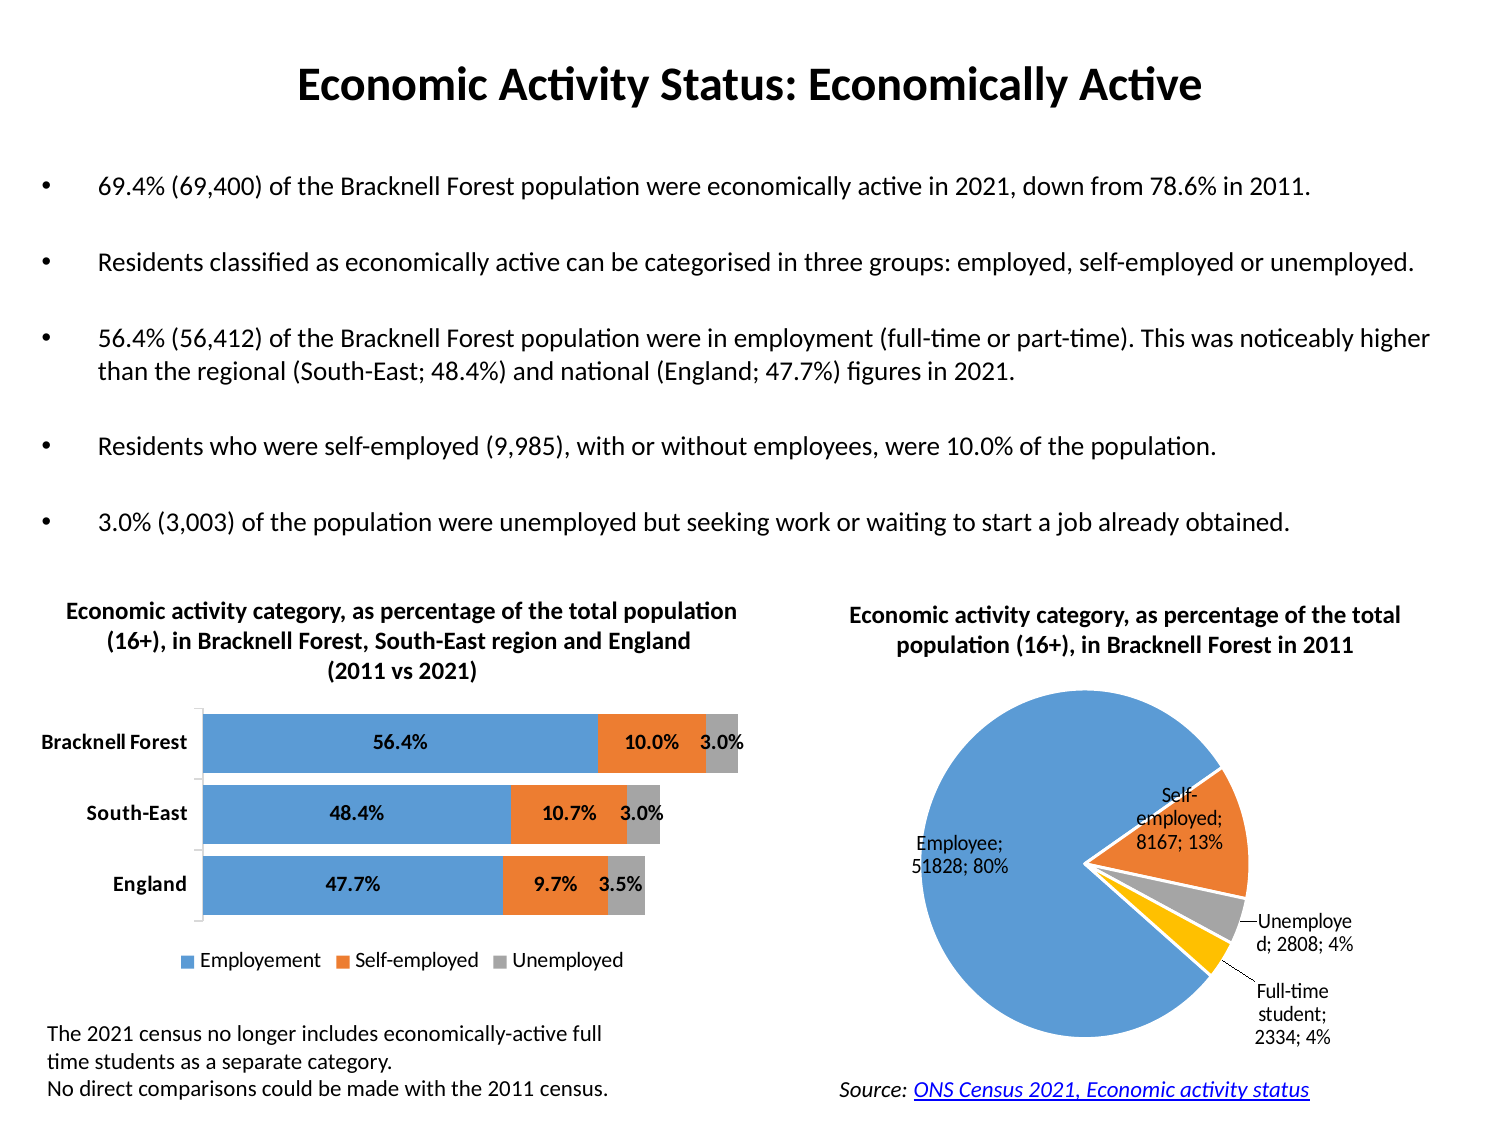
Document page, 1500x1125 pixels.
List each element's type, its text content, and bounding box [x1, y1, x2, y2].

text_box Source: ONS Census 2021, Economic activity status [824, 1067, 1439, 1110]
text_box The 2021 census no longer includes economically-active full time students as a separate category. No direct comparisons could be made with the 2011 census. [32, 1011, 666, 1109]
chart [26, 701, 779, 980]
text_box Economic activity category, as percentage of the total population (16+), in Bracknell Forest in 2011 [778, 591, 1474, 666]
chart [813, 664, 1426, 1061]
text_box Economic activity category, as percentage of the total population (16+), in Bracknell Forest, South-East region and England (2011 vs 2021) [30, 587, 774, 692]
title Economic Activity Status: Economically Active [75, 45, 1425, 118]
list 69.4% (69,400) of the Bracknell Forest population were economically active in 2021, down from 78.6% in 2011. Residents classified as economically active can be categorised in three groups: employed, self-employed or unemployed. 56.4% (56,412) of the Bracknell Forest population were in employment (full-time or part-time). This was noticeably higher than the regional (South-East; 48.4%) and national (England; 47.7%) figures in 2021. Residents who were self-employed (9,985), with or without employees, were 10.0% of the population. 3.0% (3,003) of the population were unemployed but seeking work or waiting to start a job already obtained. [26, 161, 1468, 563]
